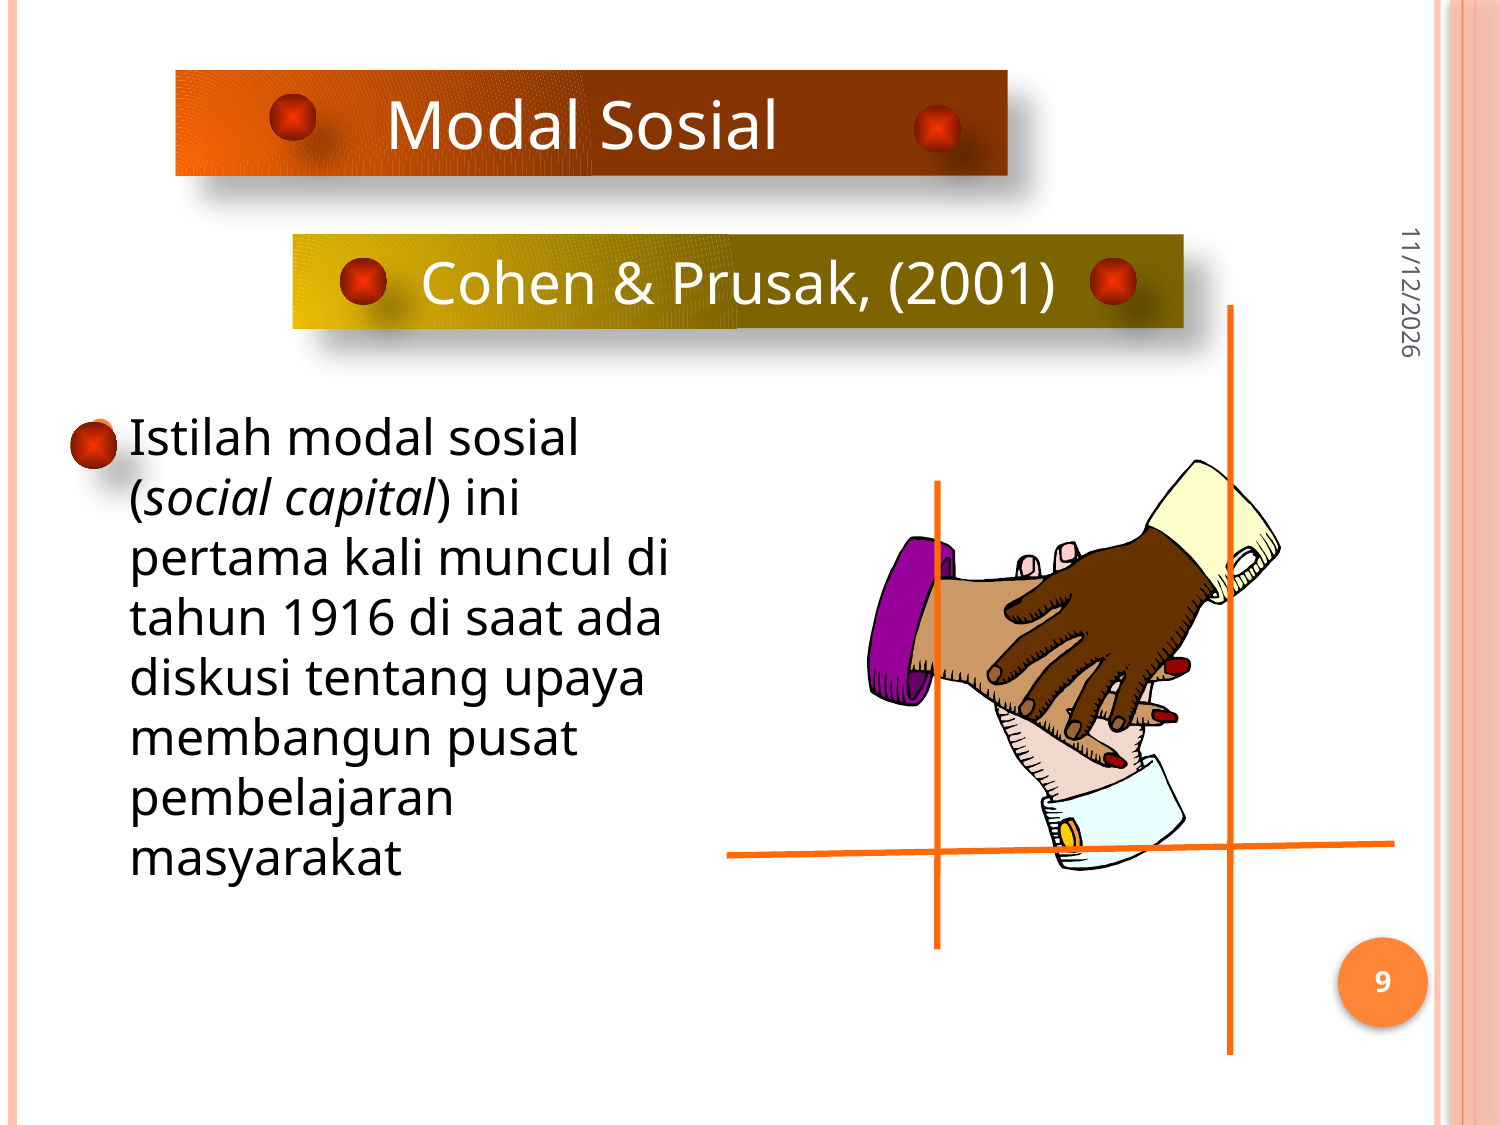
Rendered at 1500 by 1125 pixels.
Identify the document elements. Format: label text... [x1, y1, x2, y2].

picture [866, 856, 1283, 878]
text_box [339, 257, 387, 305]
text_box [70, 421, 118, 469]
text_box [726, 843, 1396, 856]
picture [866, 681, 1283, 843]
text_box [913, 105, 962, 153]
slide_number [1378, 43, 1442, 374]
slide_number 9 [1333, 940, 1434, 1027]
text_box Cohen & Prusak, (2001) [292, 234, 1184, 329]
text_box [269, 93, 317, 141]
picture [866, 456, 1283, 679]
text_box [1089, 257, 1137, 305]
text_box Modal Sosial [175, 70, 1008, 176]
list Istilah modal sosial (social capital) ini pertama kali muncul di tahun 1916 di saat ada diskusi tentang upaya membangun pusat pembelajaran masyarakat [70, 398, 692, 938]
